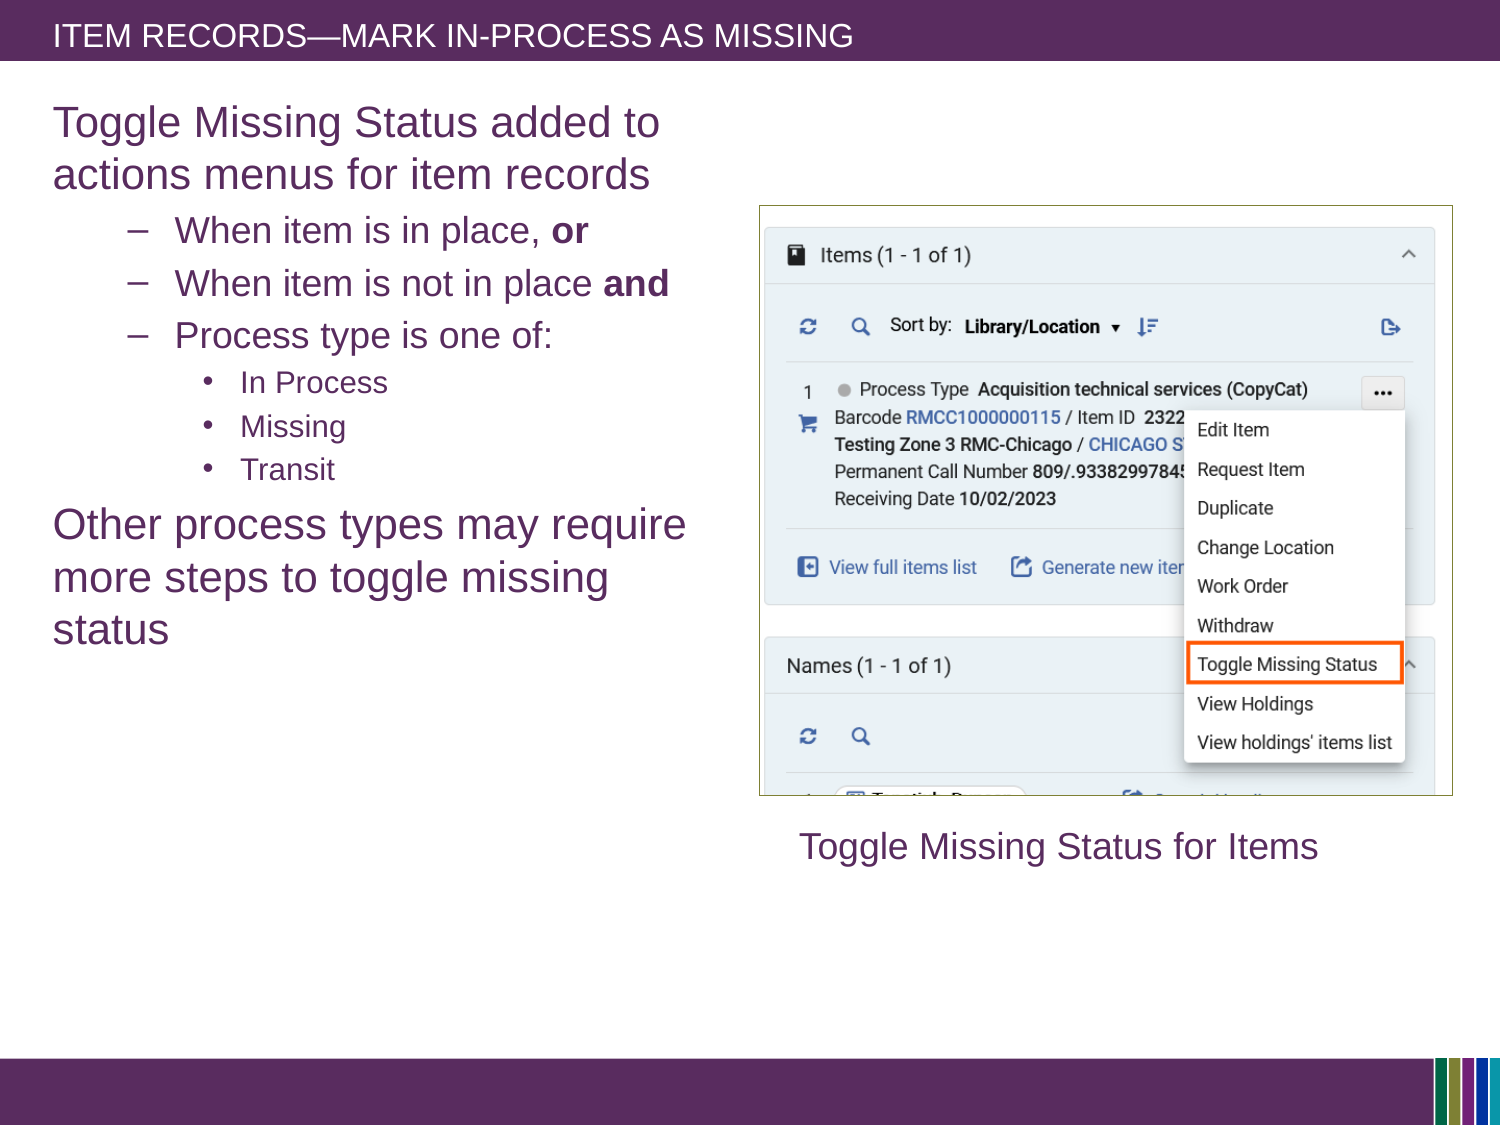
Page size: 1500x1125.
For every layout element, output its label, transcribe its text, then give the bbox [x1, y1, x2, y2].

title Item Records—Mark In-Process as Missing [37, 0, 1388, 84]
list Toggle Missing Status added to actions menus for item records When item is in place, or When item is not in place and Process type is one of: In Process Missing Transit Other process types may require more steps to toggle missing status [37, 85, 741, 884]
list Toggle Missing Status for Items [783, 814, 1429, 896]
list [759, 205, 1453, 797]
